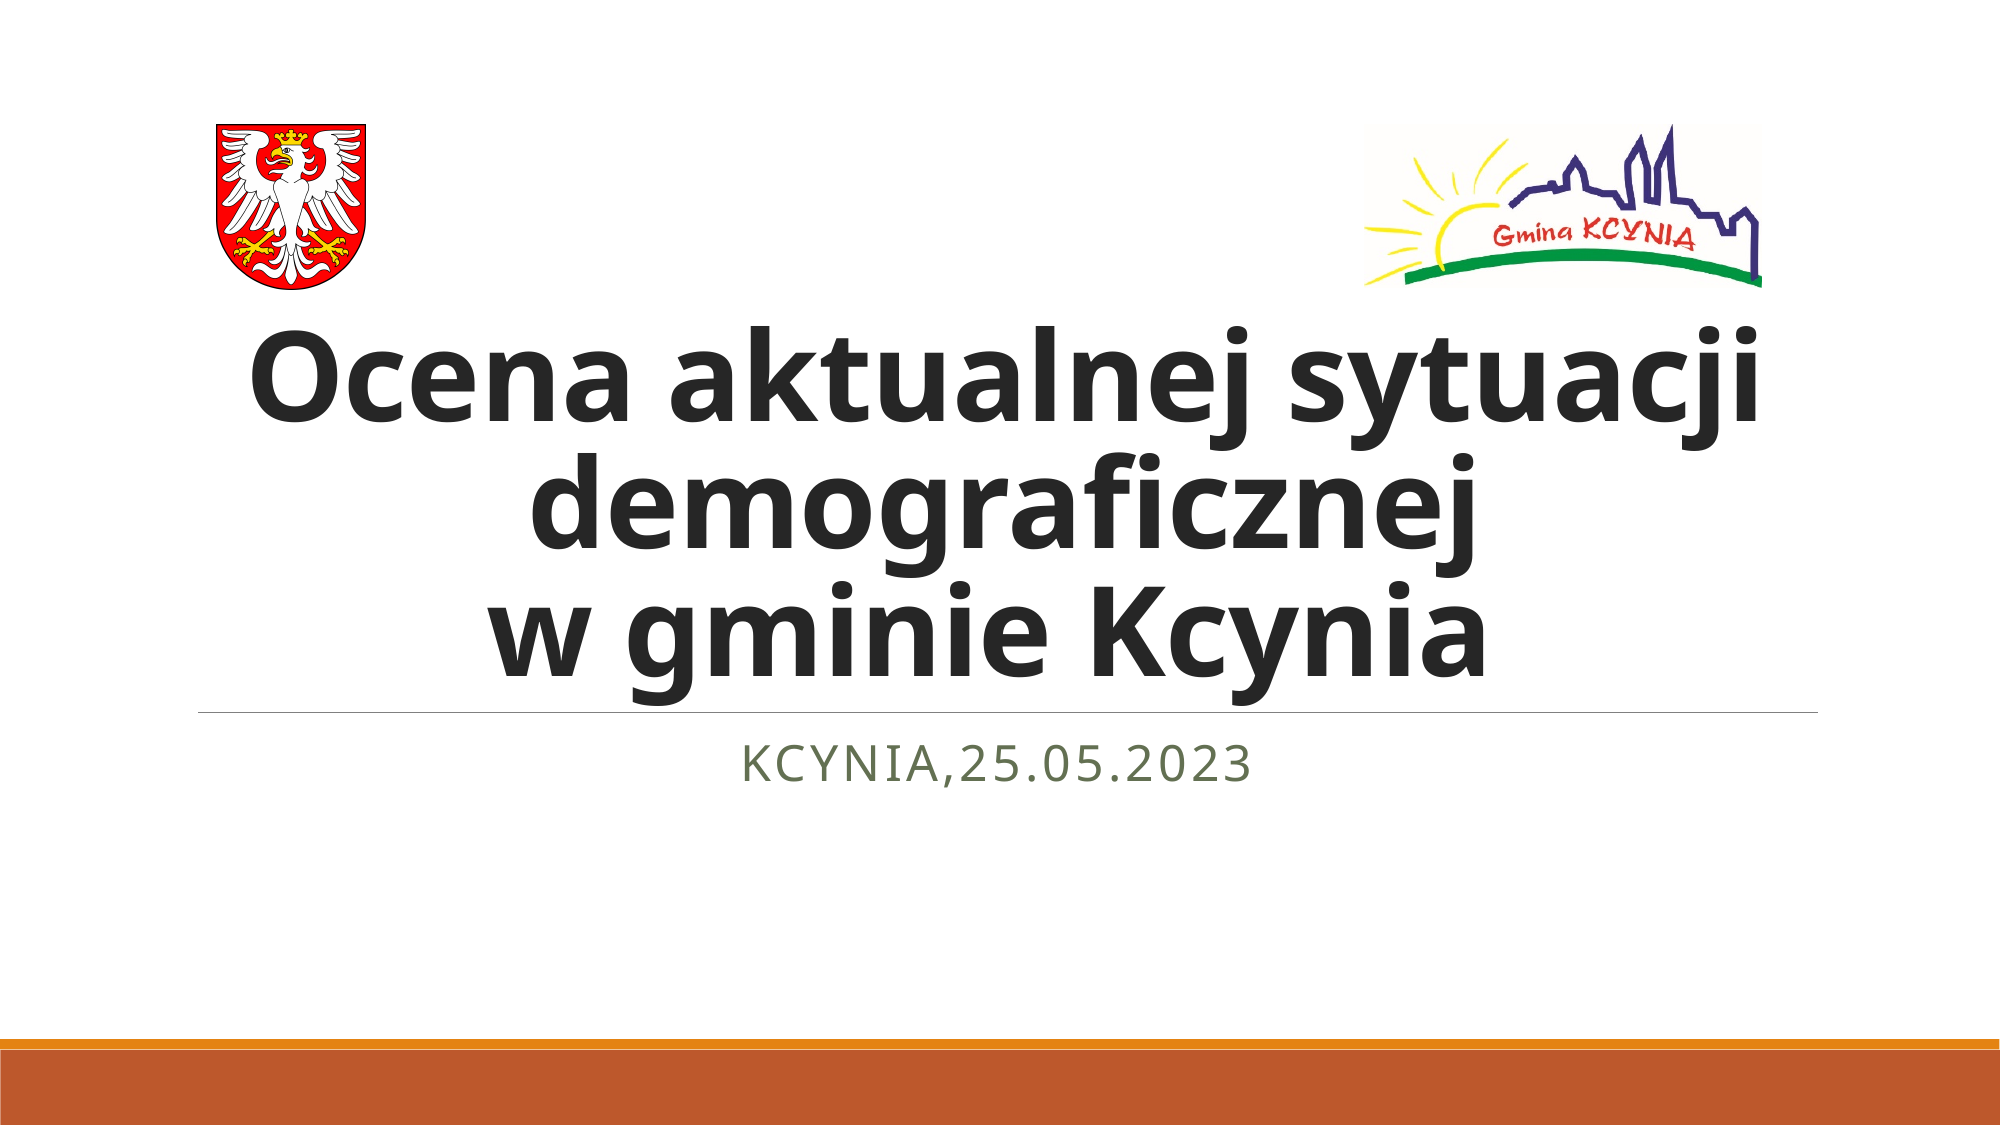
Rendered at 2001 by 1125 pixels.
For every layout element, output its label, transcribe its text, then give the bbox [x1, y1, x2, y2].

subtitle Kcynia,25.05.2023 [180, 730, 1831, 919]
picture [1363, 123, 1762, 288]
title Ocena aktualnej sytuacji demograficznej w gminie Kcynia [180, 124, 1830, 710]
picture [216, 123, 367, 291]
